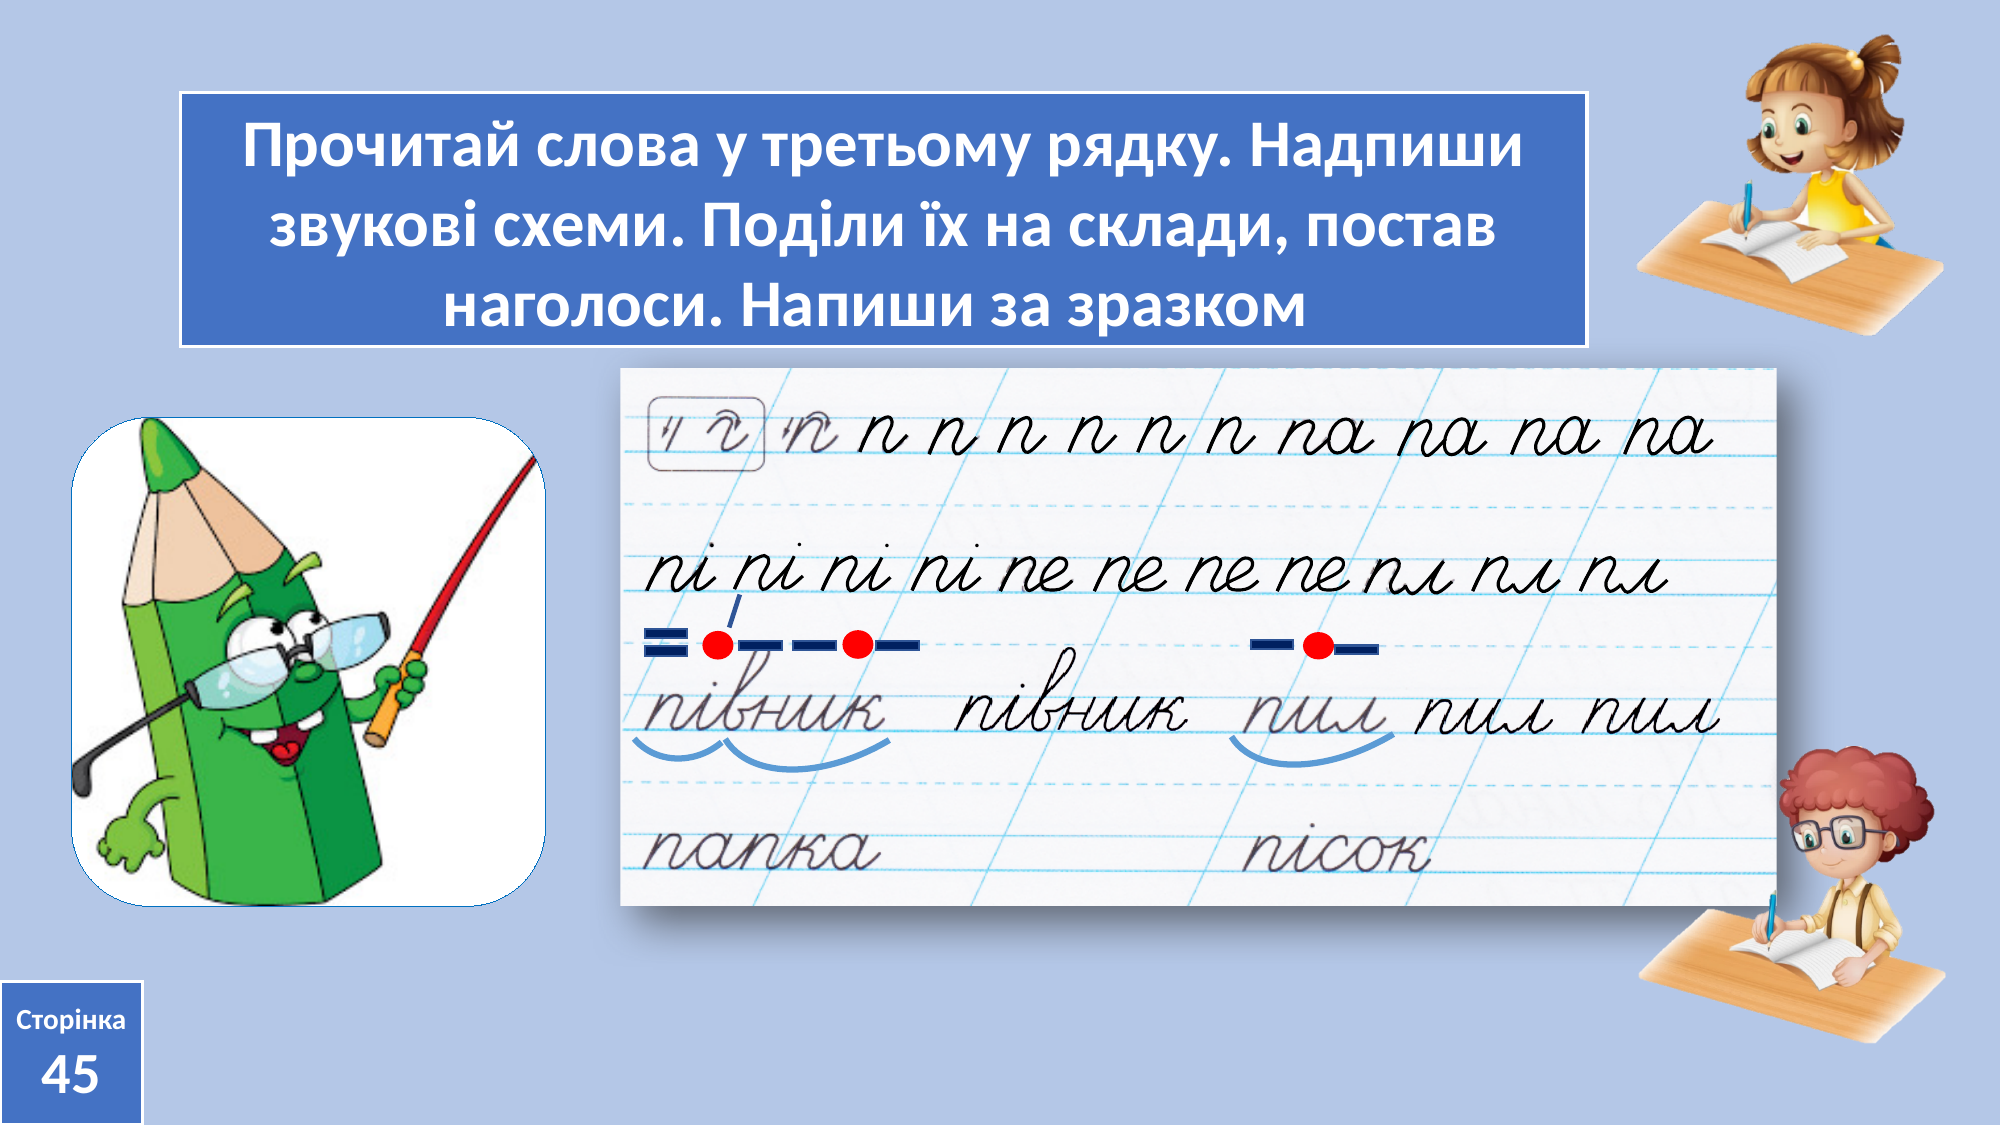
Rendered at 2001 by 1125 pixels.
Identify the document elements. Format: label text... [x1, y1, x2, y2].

text_box Сторінка 45 [0, 980, 144, 1125]
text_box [729, 594, 740, 628]
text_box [1365, 559, 1453, 594]
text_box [1068, 417, 1117, 453]
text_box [1511, 416, 1600, 455]
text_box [1277, 557, 1350, 592]
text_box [1186, 557, 1259, 592]
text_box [1624, 416, 1713, 455]
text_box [821, 510, 912, 591]
picture [71, 417, 546, 907]
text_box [859, 416, 908, 452]
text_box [1580, 557, 1668, 593]
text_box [734, 509, 825, 590]
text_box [1398, 417, 1487, 456]
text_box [1000, 557, 1073, 592]
text_box Прочитай слова у третьому рядку. Надпиши звукові схеми. Поділи їх на склади, постав наголоси. Напиши за зразком [179, 91, 1589, 348]
picture [620, 368, 1959, 1052]
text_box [912, 510, 1003, 591]
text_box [1207, 417, 1256, 453]
picture [1620, 34, 1957, 347]
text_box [1279, 418, 1374, 454]
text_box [1137, 417, 1186, 453]
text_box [1472, 557, 1560, 593]
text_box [646, 510, 738, 591]
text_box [998, 417, 1046, 453]
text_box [929, 419, 977, 455]
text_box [1094, 557, 1167, 592]
